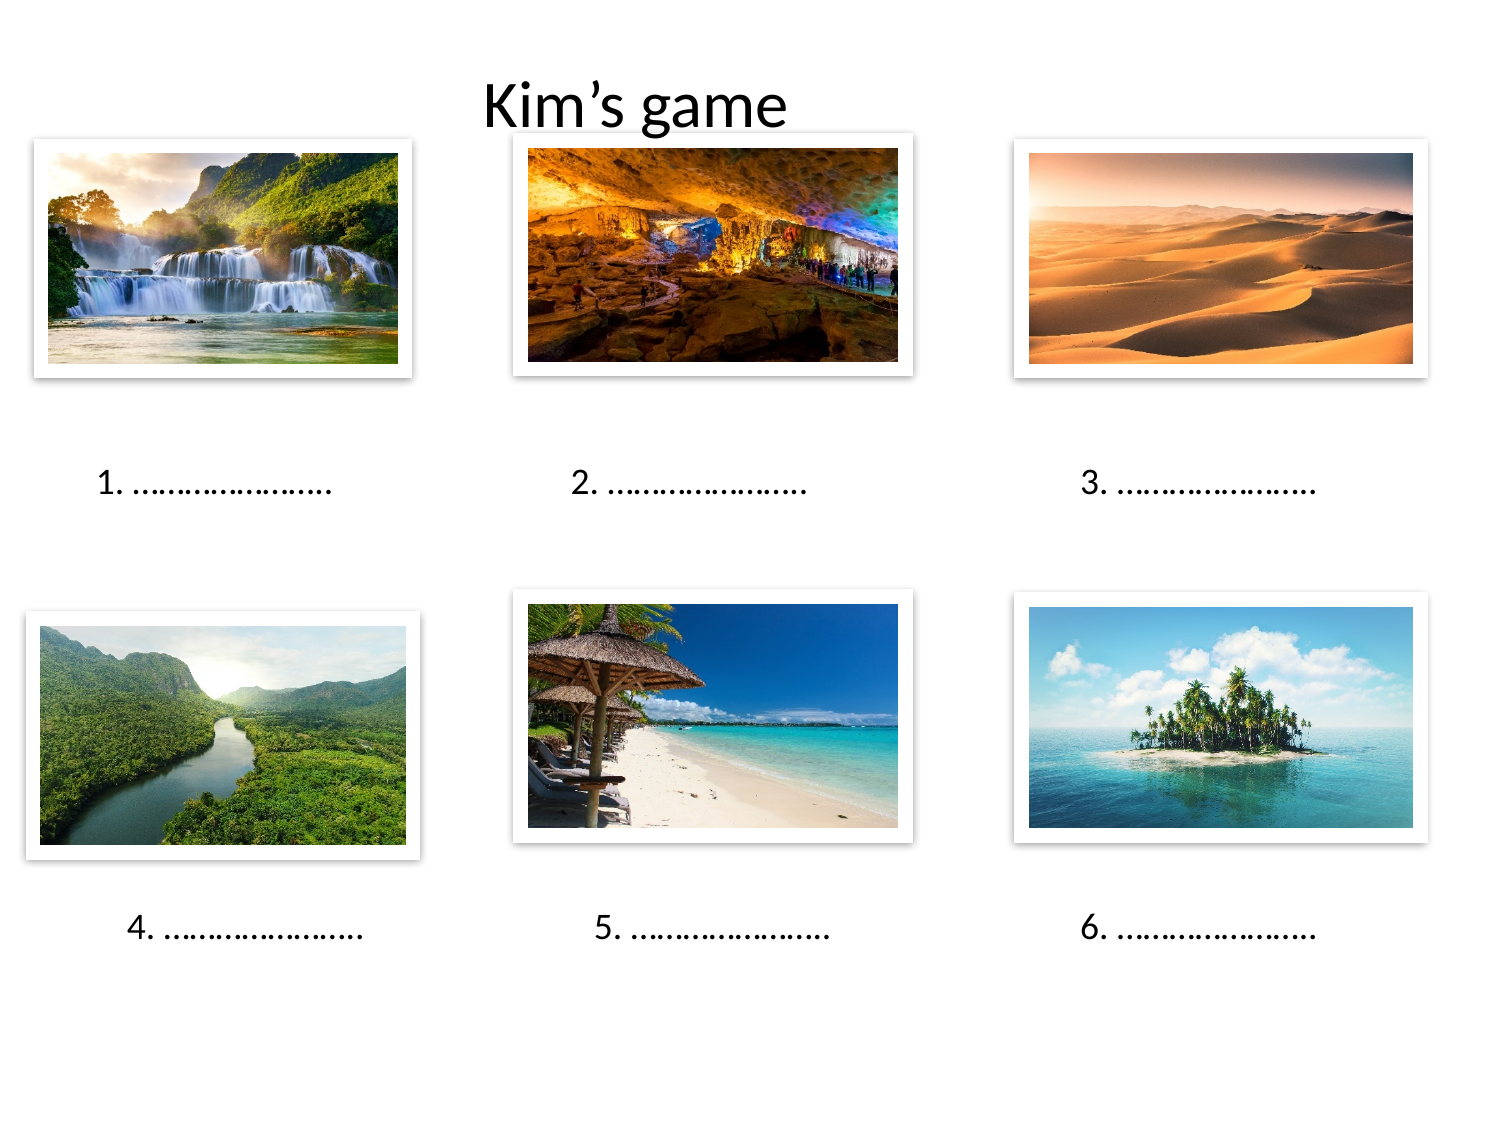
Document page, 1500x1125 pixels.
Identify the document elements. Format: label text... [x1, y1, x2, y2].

picture [1028, 606, 1414, 829]
text_box 4. ………………….. [112, 894, 380, 955]
text_box 3. ………………….. [1065, 449, 1334, 509]
picture [40, 625, 406, 846]
text_box 2. ………………….. [555, 449, 824, 509]
picture [527, 603, 899, 829]
text_box 6. ………………….. [1065, 894, 1334, 955]
text_box 5. ………………….. [579, 894, 847, 955]
text_box Kim’s game [469, 53, 965, 149]
picture [48, 153, 398, 364]
picture [527, 147, 899, 362]
picture [1028, 153, 1414, 364]
text_box 1. ………………….. [81, 449, 349, 509]
